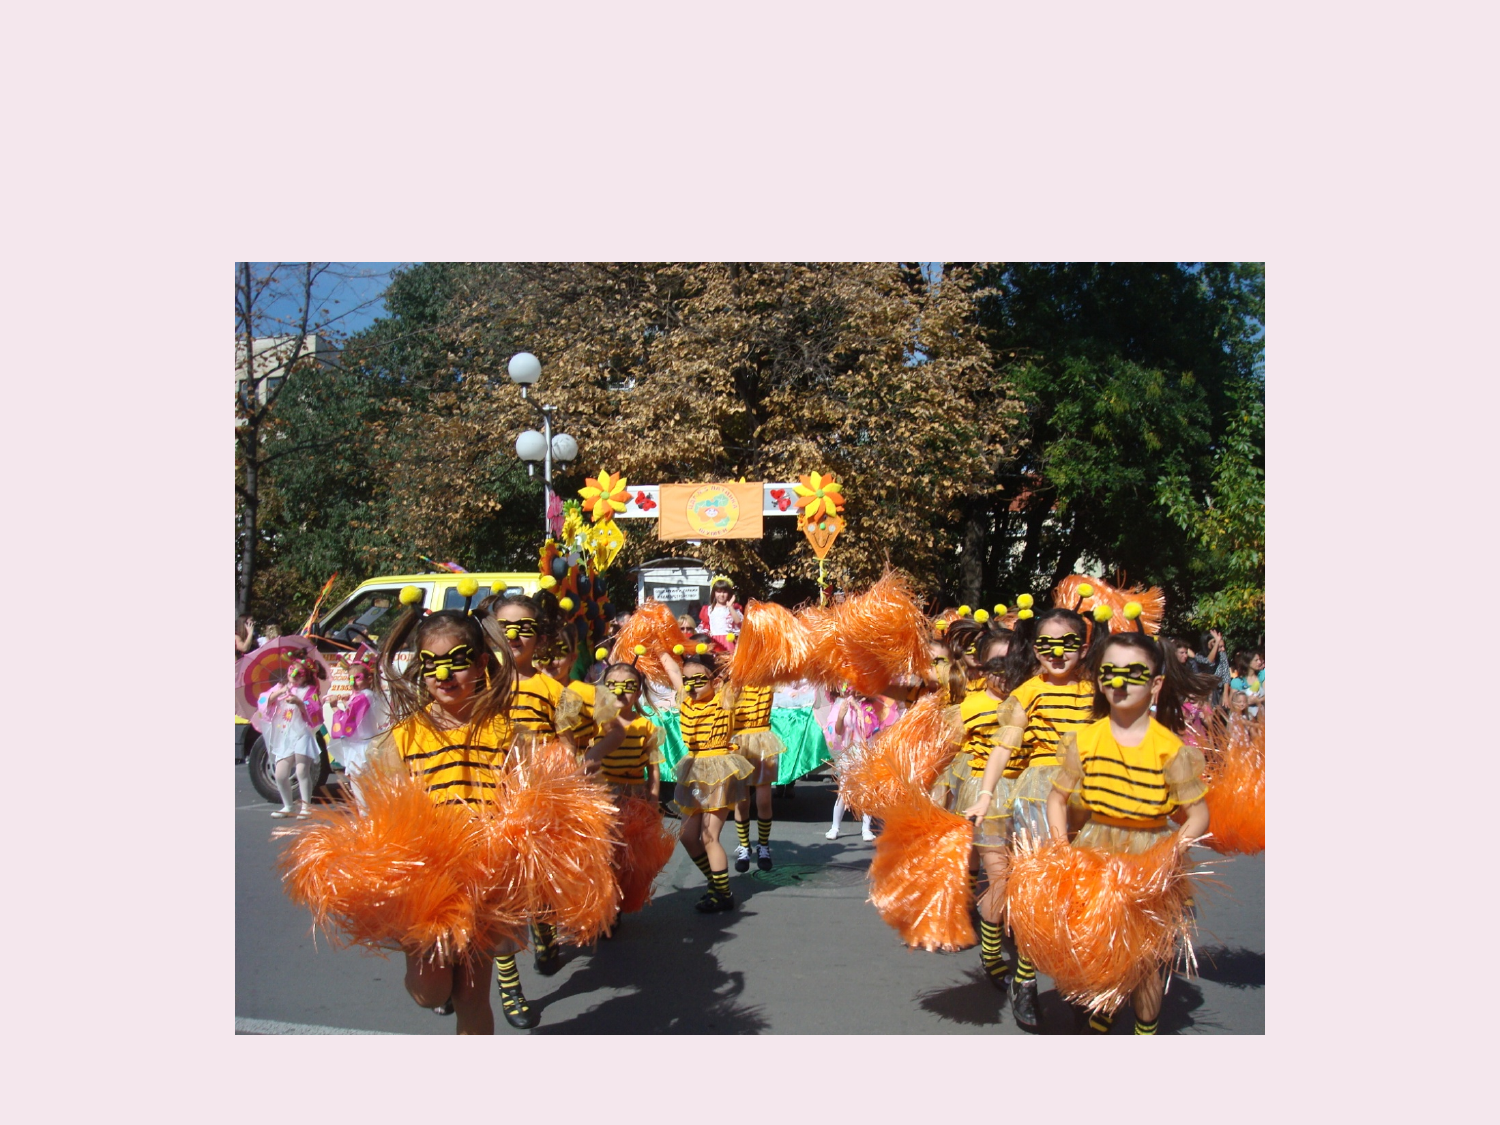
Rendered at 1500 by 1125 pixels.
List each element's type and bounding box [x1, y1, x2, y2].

list [234, 262, 1266, 1036]
